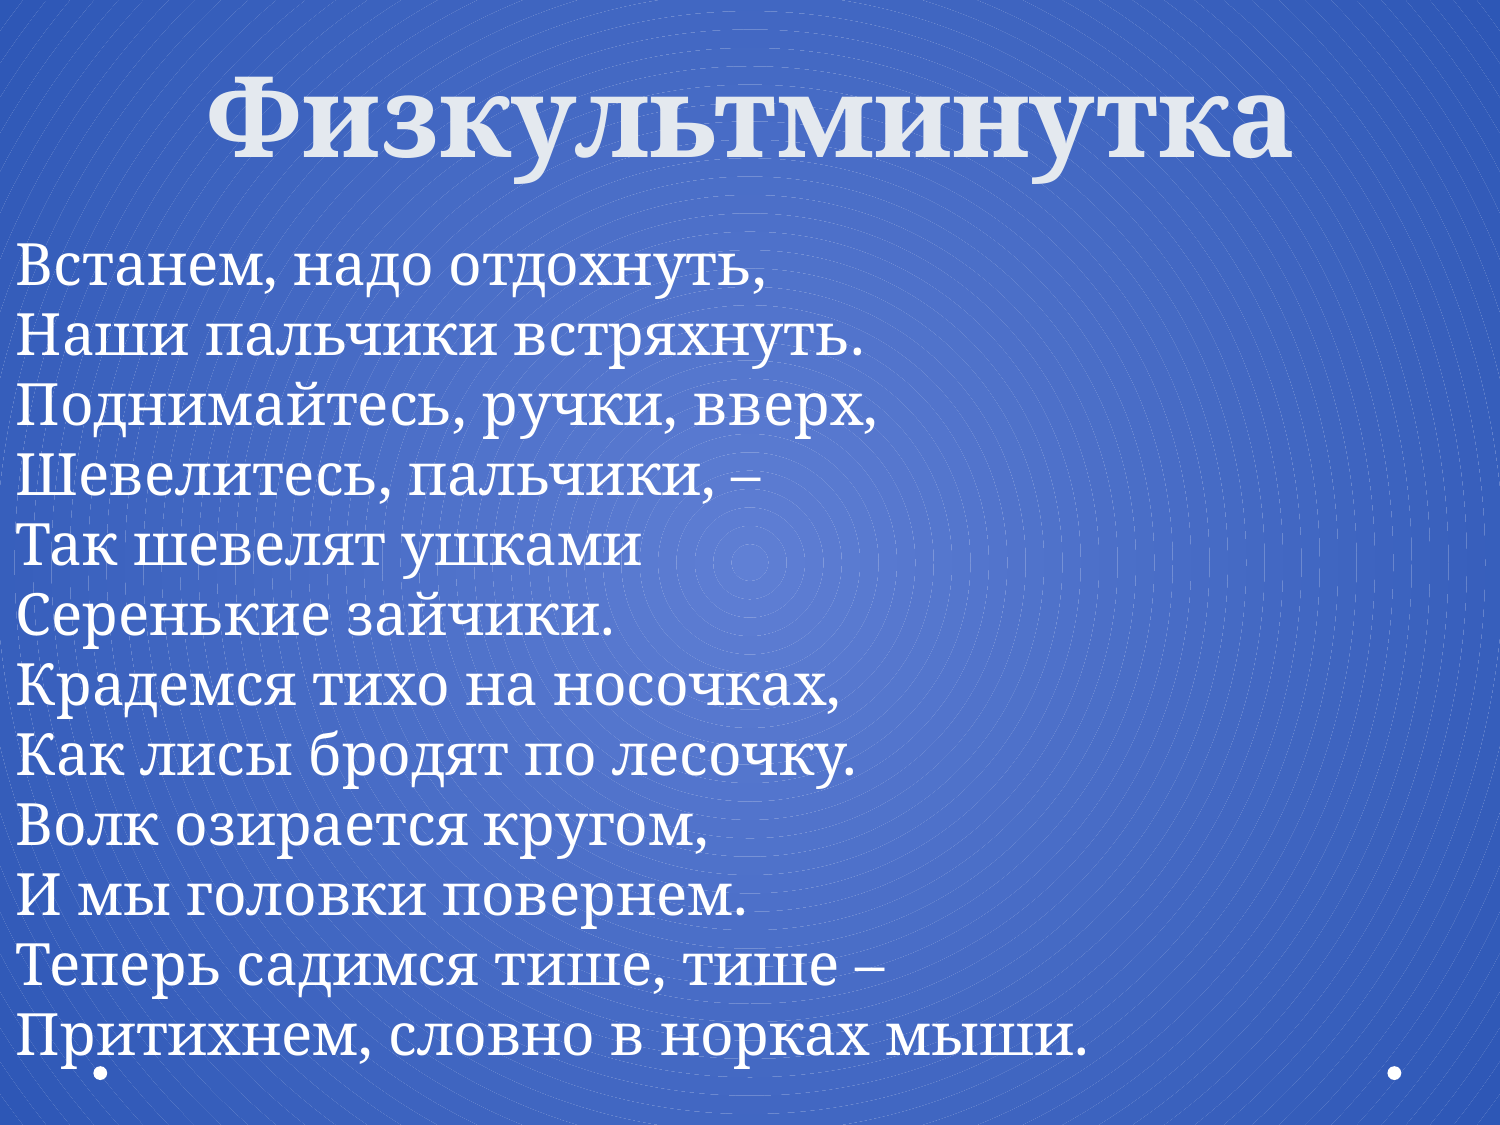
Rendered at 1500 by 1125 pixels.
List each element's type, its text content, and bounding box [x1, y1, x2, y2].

text_box Встанем, надо отдохнуть, Наши пальчики встряхнуть. Поднимайтесь, ручки, вверх, Шевелитесь, пальчики, – Так шевелят ушками Серенькие зайчики. Крадемся тихо на носочках, Как лисы бродят по лесочку. Волк озирается кругом, И мы головки повернем. Теперь садимся тише, тише – Притихнем, словно в норках мыши. [1, 219, 1105, 1125]
title Физкультминутка [76, 0, 1427, 188]
